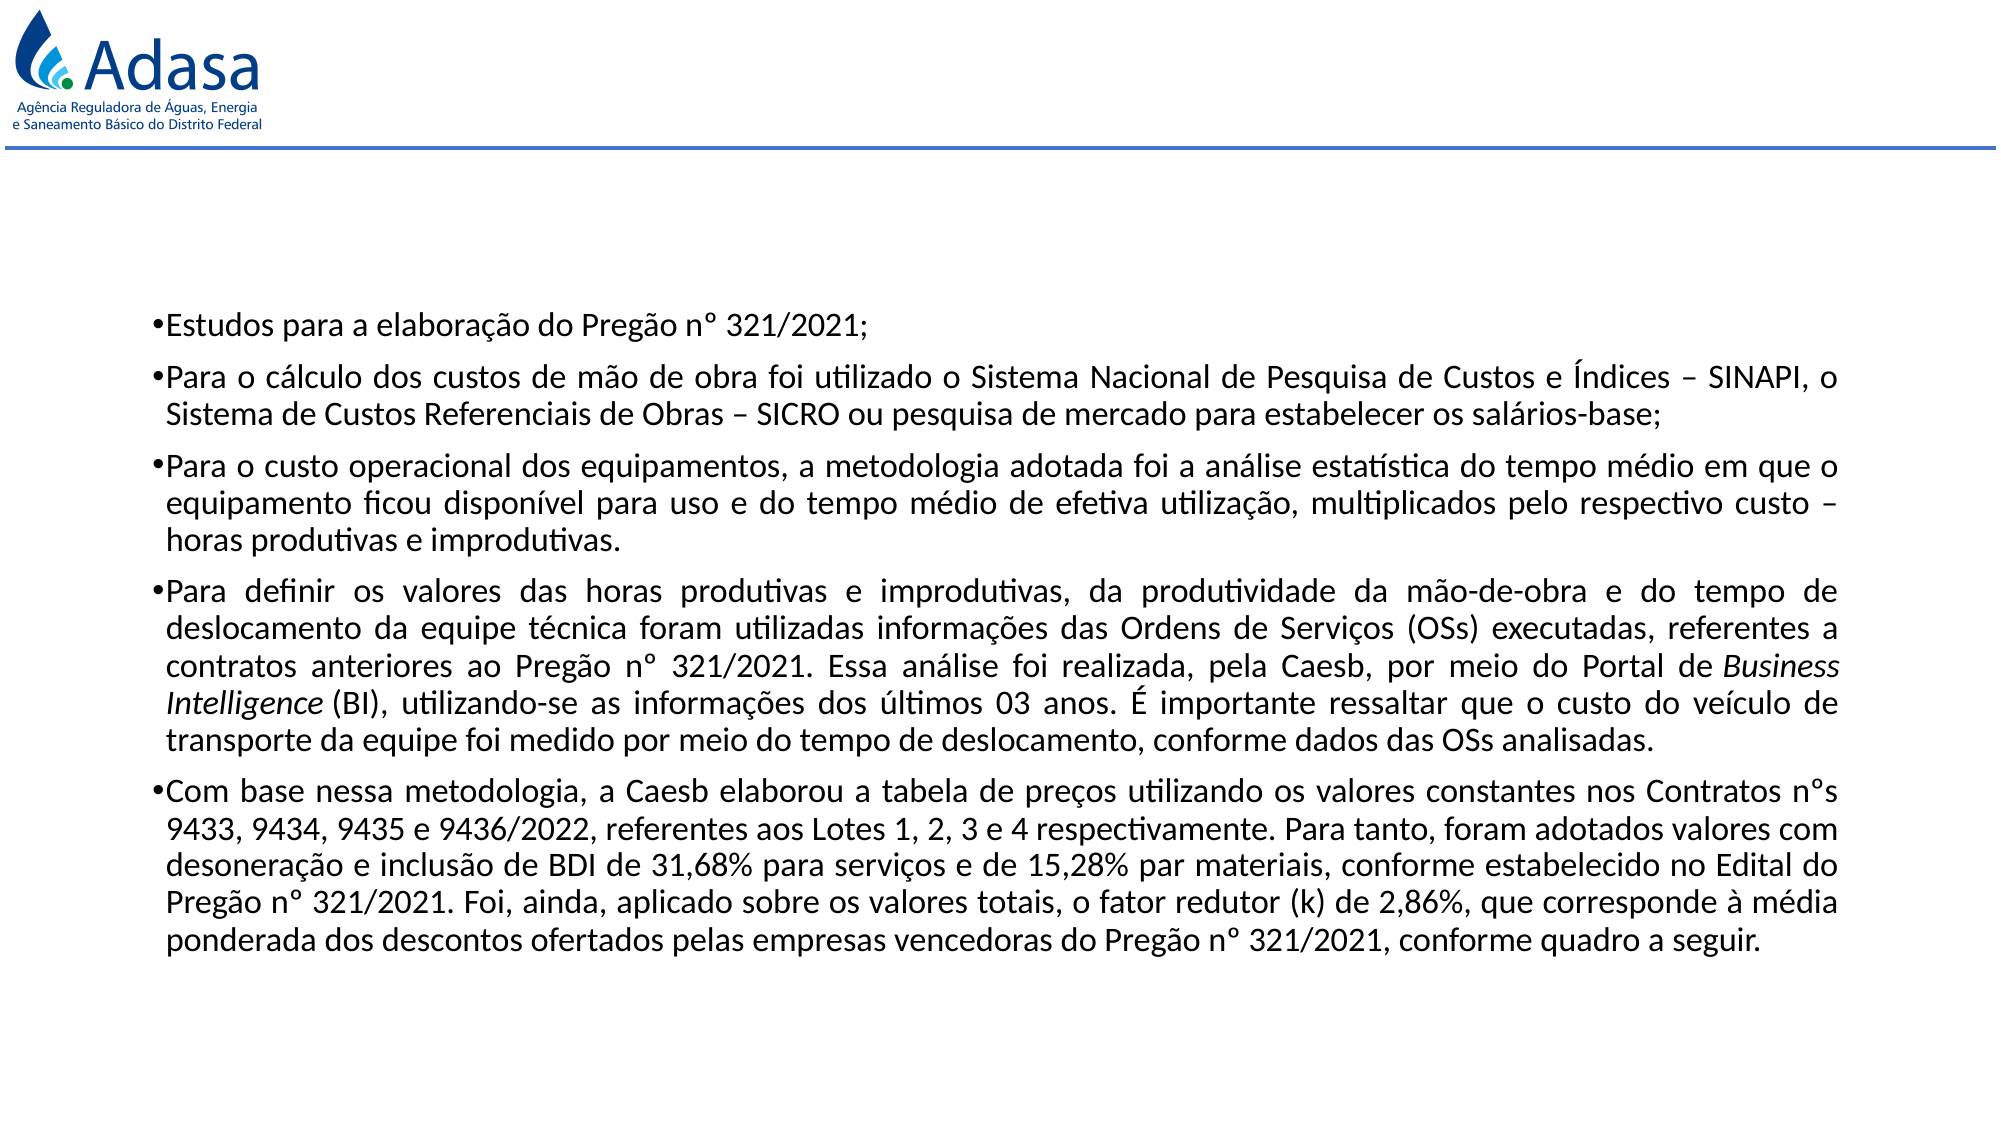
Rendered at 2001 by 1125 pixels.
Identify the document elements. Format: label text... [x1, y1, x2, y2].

list Estudos para a elaboração do Pregão nº 321/2021; Para o cálculo dos custos de mão de obra foi utilizado o Sistema Nacional de Pesquisa de Custos e Índices – SINAPI, o Sistema de Custos Referenciais de Obras – SICRO ou pesquisa de mercado para estabelecer os salários-base; Para o custo operacional dos equipamentos, a metodologia adotada foi a análise estatística do tempo médio em que o equipamento ficou disponível para uso e do tempo médio de efetiva utilização, multiplicados pelo respectivo custo – horas produtivas e improdutivas. Para definir os valores das horas produtivas e improdutivas, da produtividade da mão-de-obra e do tempo de deslocamento da equipe técnica foram utilizadas informações das Ordens de Serviços (OSs) executadas, referentes a contratos anteriores ao Pregão nº 321/2021. Essa análise foi realizada, pela Caesb, por meio do Portal de Business Intelligence (BI), utilizando-se as informações dos últimos 03 anos. É importante ressaltar que o custo do veículo de transporte da equipe foi medido por meio do tempo de deslocamento, conforme dados das OSs analisadas. Com base nessa metodologia, a Caesb elaborou a tabela de preços utilizando os valores constantes nos Contratos nºs 9433, 9434, 9435 e 9436/2022, referentes aos Lotes 1, 2, 3 e 4 respectivamente. Para tanto, foram adotados valores com desoneração e inclusão de BDI de 31,68% para serviços e de 15,28% par materiais, conforme estabelecido no Edital do Pregão nº 321/2021. Foi, ainda, aplicado sobre os valores totais, o fator redutor (k) de 2,86%, que corresponde à média ponderada dos descontos ofertados pelas empresas vencedoras do Pregão nº 321/2021, conforme quadro a seguir. [137, 299, 1863, 1014]
picture [9, 5, 265, 134]
